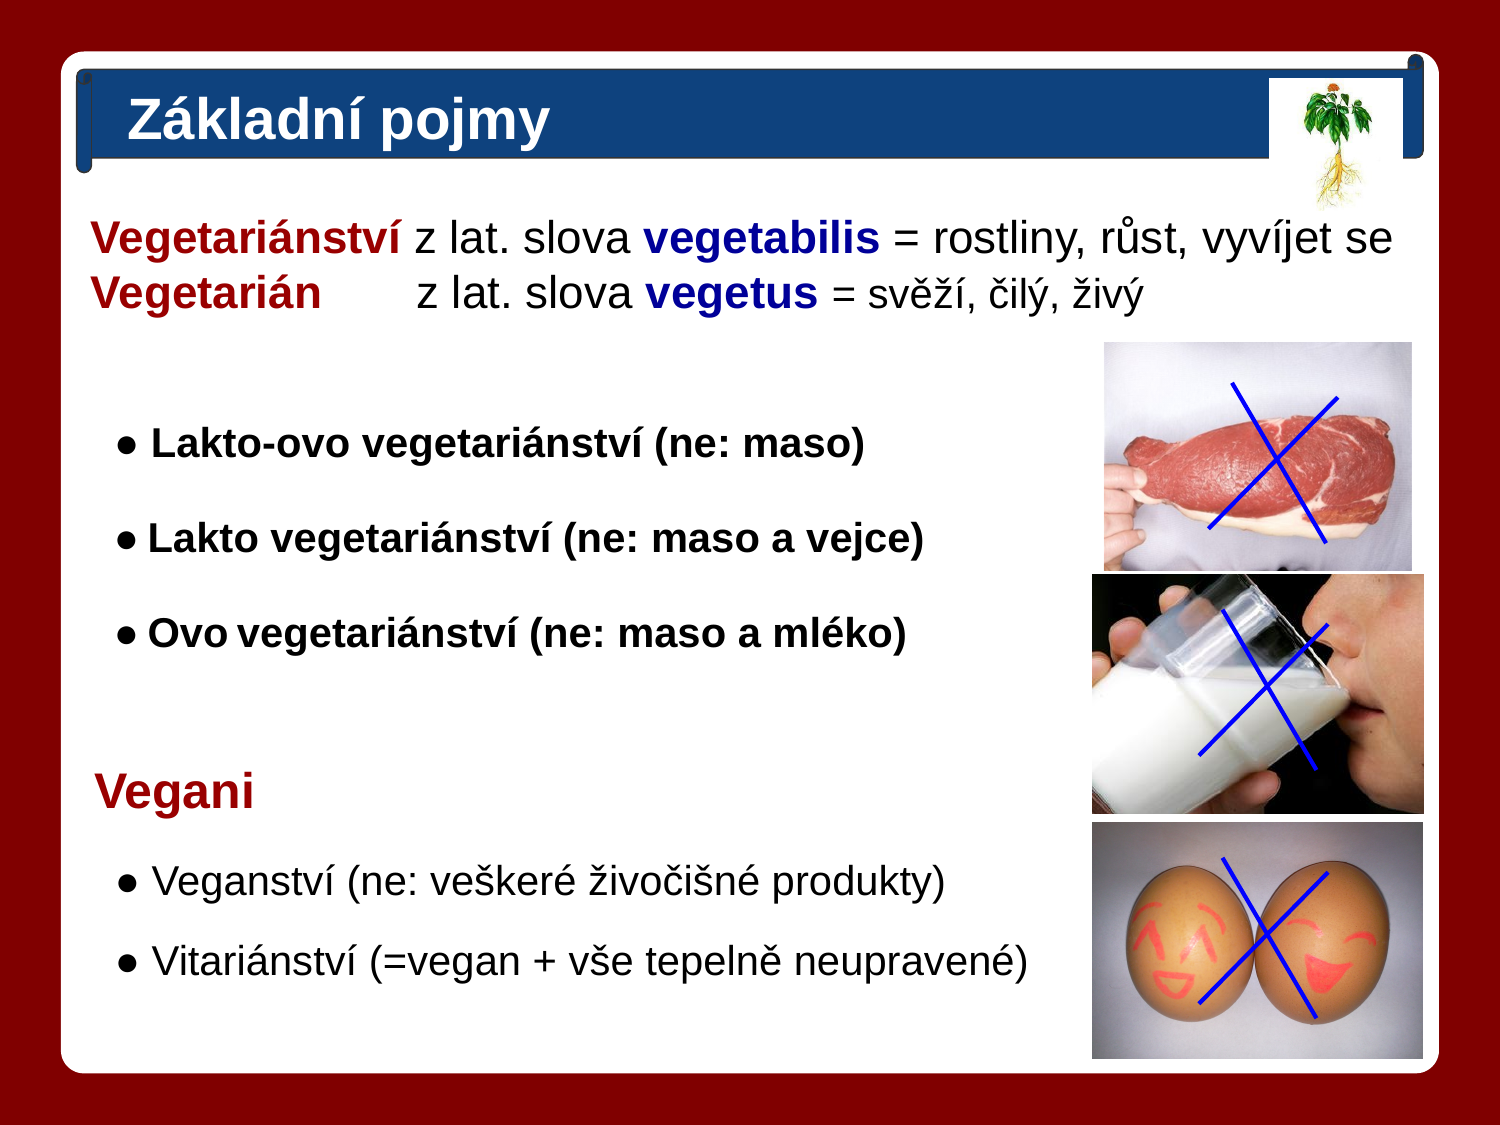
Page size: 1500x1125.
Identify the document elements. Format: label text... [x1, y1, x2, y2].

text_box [1092, 573, 1424, 814]
text_box ● Lakto vegetariánství (ne: maso a vejce) [99, 503, 940, 569]
text_box [76, 54, 1424, 173]
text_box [79, 751, 1069, 992]
text_box Vegetariánství z lat. slova vegetabilis = rostliny, růst, vyvíjet se Vegetarián z lat. slova vegetus = svěží, čilý, živý [75, 200, 1493, 325]
picture [1269, 77, 1403, 211]
text_box Základní pojmy [112, 66, 692, 150]
text_box ● Lakto-ovo vegetariánství (ne: maso) [99, 408, 881, 474]
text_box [1092, 822, 1424, 1060]
text_box ● Ovo vegetariánství (ne: maso a mléko) [99, 597, 923, 663]
picture [1104, 342, 1412, 349]
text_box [1092, 349, 1424, 564]
picture [1104, 564, 1412, 571]
